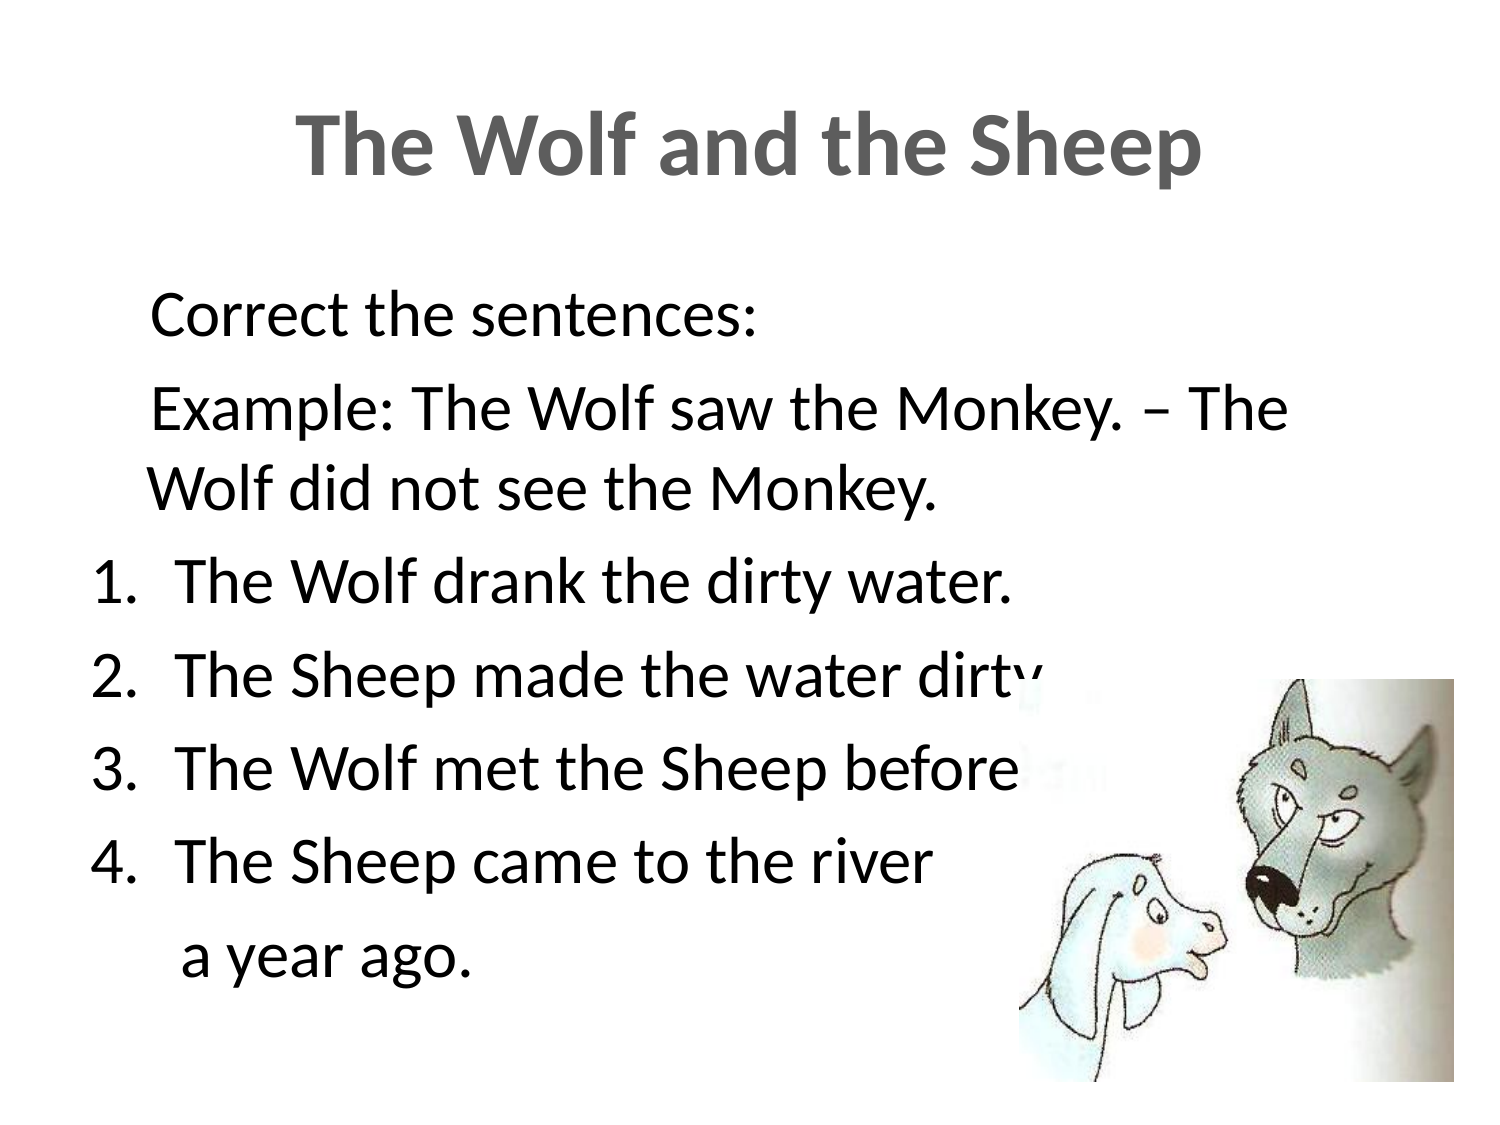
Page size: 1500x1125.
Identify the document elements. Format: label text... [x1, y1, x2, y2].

picture [1019, 679, 1454, 1083]
title The Wolf and the Sheep [75, 45, 1425, 233]
list Correct the sentences: Example: The Wolf saw the Monkey. – The Wolf did not see the Monkey. The Wolf drank the dirty water. The Sheep made the water dirty. The Wolf met the Sheep before... The Sheep came to the river a year ago. [75, 262, 1425, 1005]
